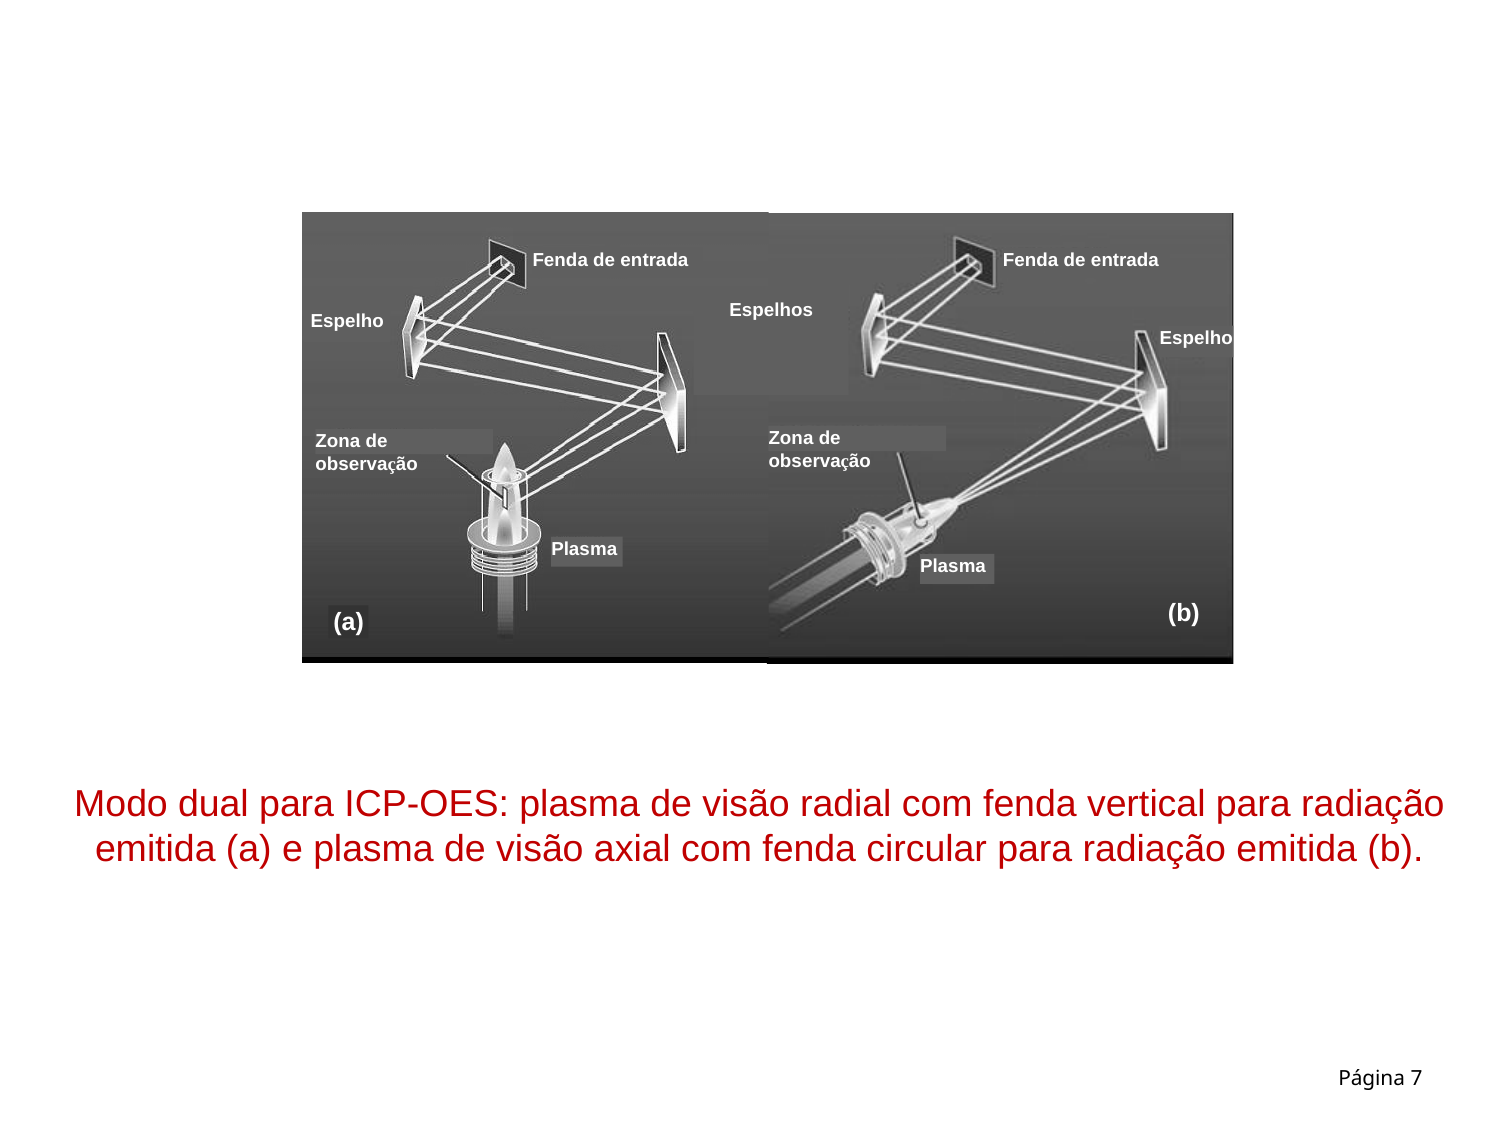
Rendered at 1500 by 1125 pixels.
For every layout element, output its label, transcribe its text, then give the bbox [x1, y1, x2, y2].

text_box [301, 212, 1234, 664]
slide_number Página 7 [1150, 1064, 1423, 1125]
title Modo dual para ICP-OES: plasma de visão radial com fenda vertical para radiação emitida (a) e plasma de visão axial com fenda circular para radiação emitida (b). [70, 778, 1449, 954]
